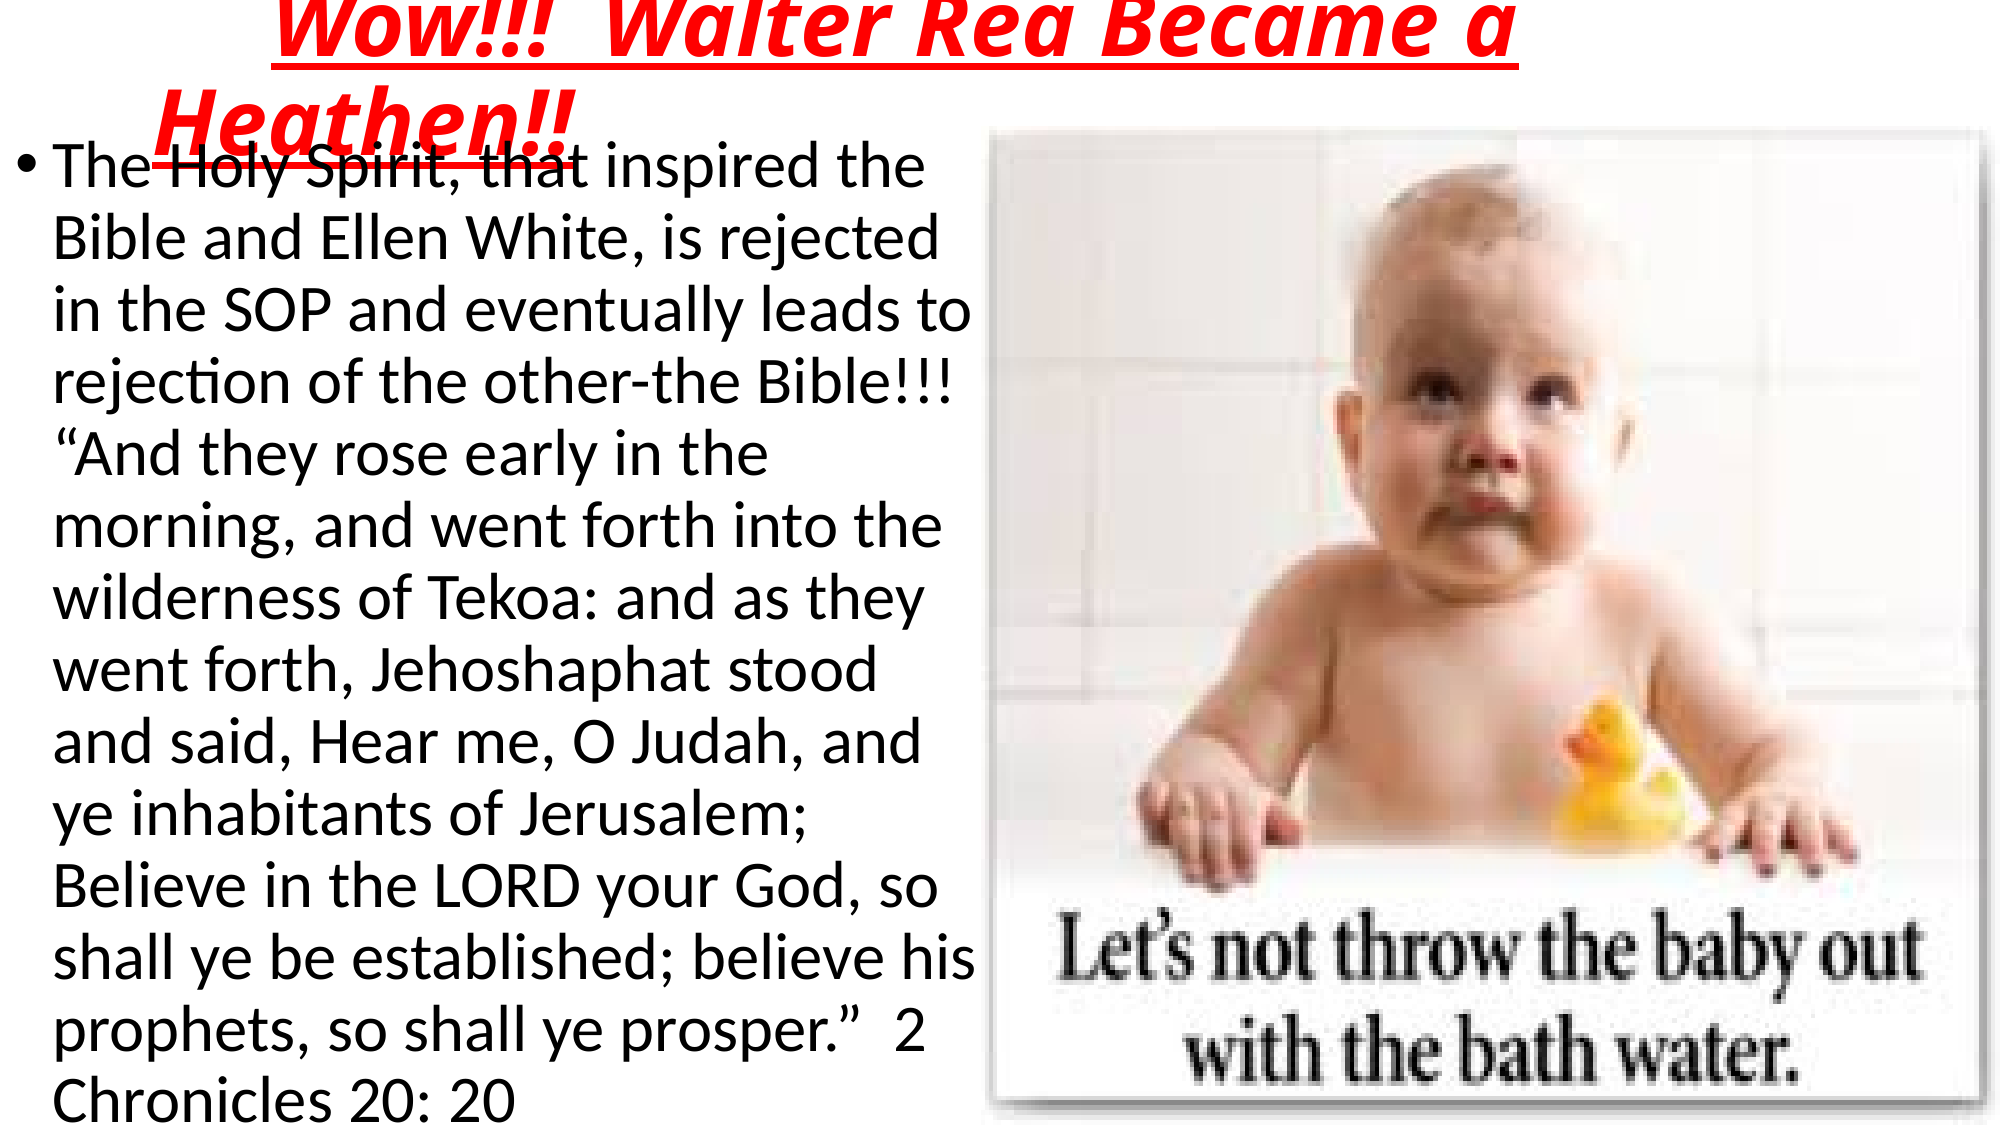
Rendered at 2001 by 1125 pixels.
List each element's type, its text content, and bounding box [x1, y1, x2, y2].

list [981, 126, 2000, 1125]
title Wow!!! Walter Rea Became a Heathen!! [137, 0, 1863, 126]
list The Holy Spirit, that inspired the Bible and Ellen White, is rejected in the SOP and eventually leads to rejection of the other-the Bible!!! “And they rose early in the morning, and went forth into the wilderness of Tekoa: and as they went forth, Jehoshaphat stood and said, Hear me, O Judah, and ye inhabitants of Jerusalem; Believe in the LORD your God, so shall ye be established; believe his prophets, so shall ye prosper.” 2 Chronicles 20: 20 [0, 122, 1003, 1125]
